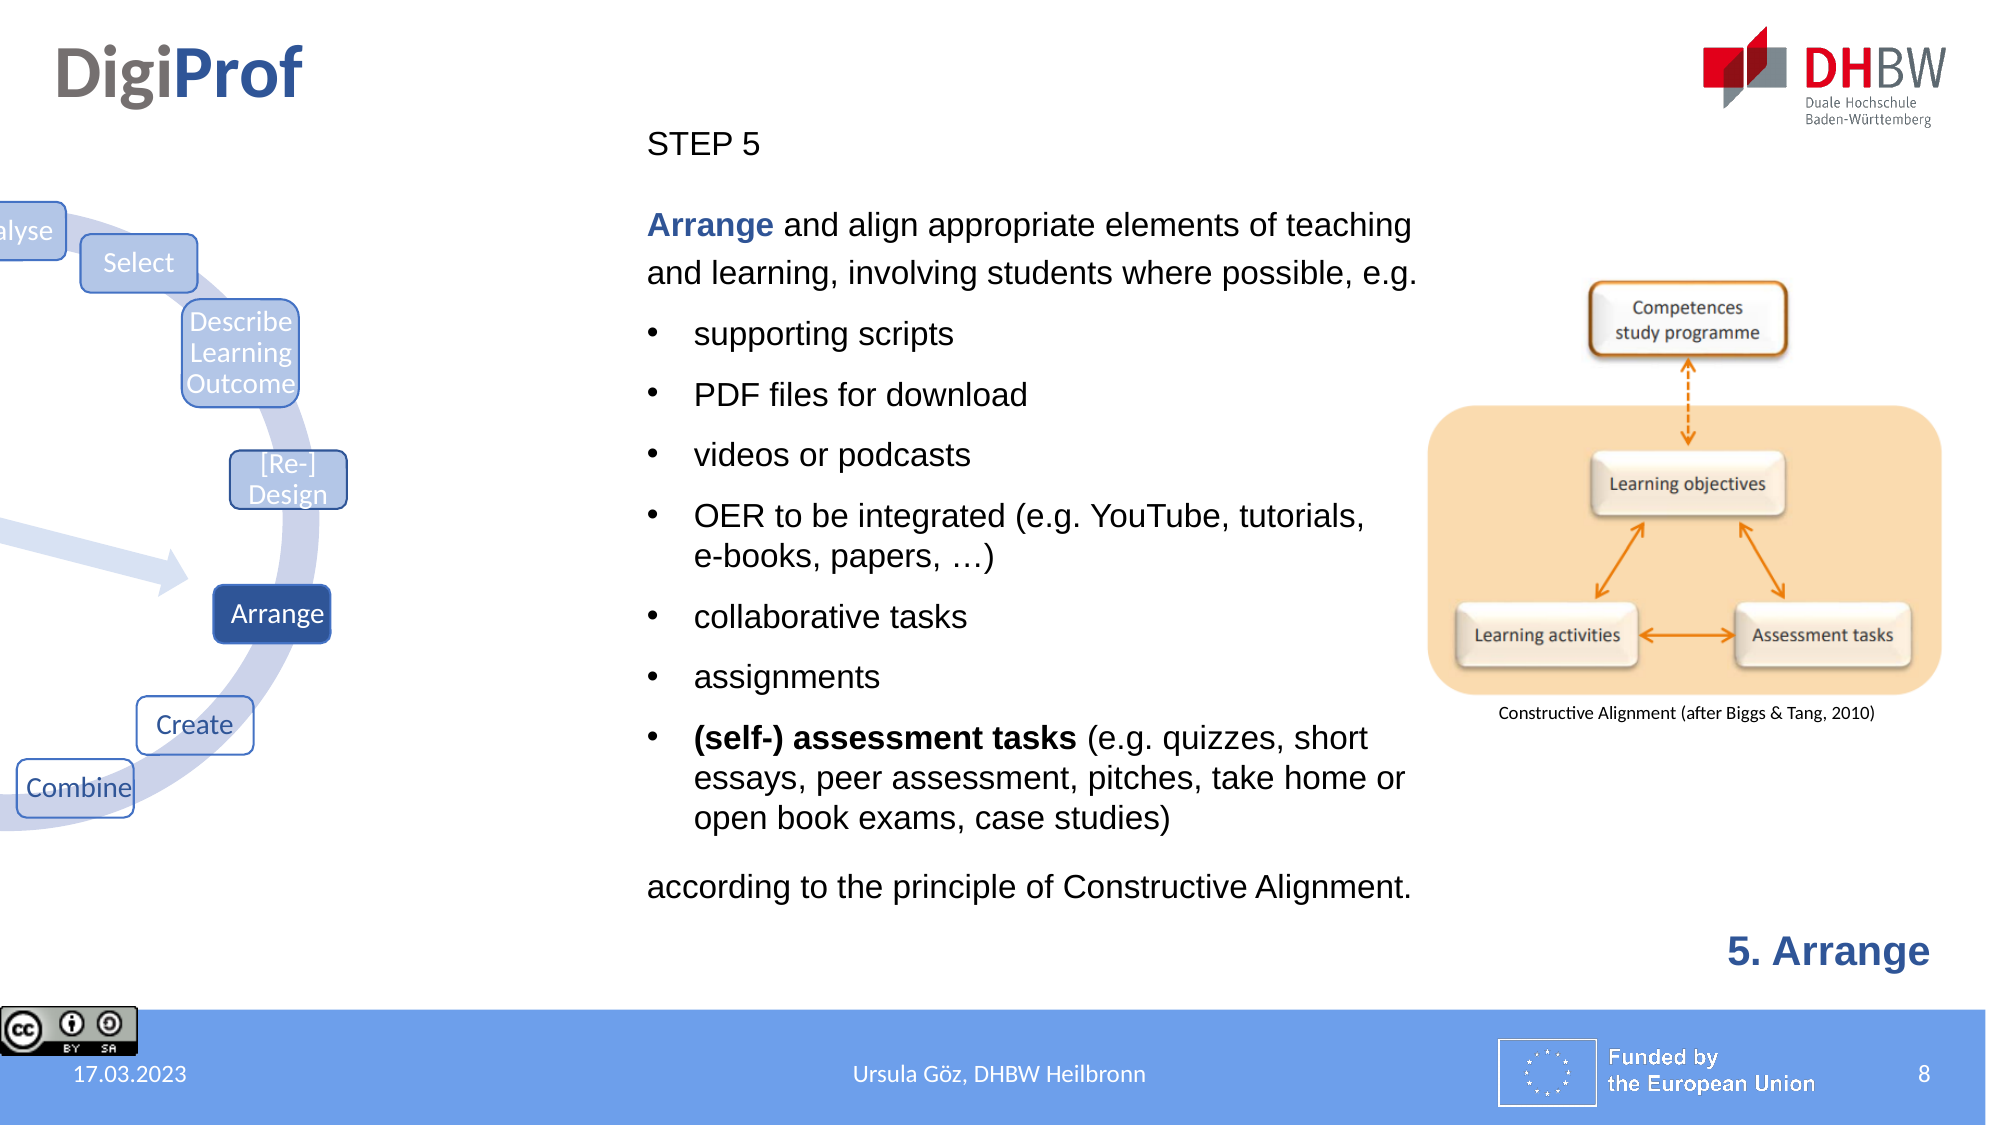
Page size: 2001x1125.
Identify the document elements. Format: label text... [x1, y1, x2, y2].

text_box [0, 187, 347, 852]
picture [0, 1006, 138, 1056]
text_box STEP 5 [646, 106, 1590, 173]
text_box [1415, 268, 1959, 732]
footer Ursula Göz, DHBW Heilbronn [662, 1042, 1338, 1103]
picture [1495, 1103, 1839, 1109]
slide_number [57, 1042, 508, 1103]
picture [1703, 26, 1946, 128]
list Arrange and align appropriate elements of teaching and learning, involving students where possible, e.g. supporting scripts PDF files for download videos or podcasts OER to be integrated (e.g. YouTube, tutorials, e-books, papers, …) collaborative tasks assignments (self-) assessment tasks (e.g. quizzes, short essays, peer assessment, pitches, take home or open book exams, case studies) according to the principle of Constructive Alignment. [646, 187, 1472, 984]
picture [1495, 1036, 1839, 1042]
title 5. Arrange [1472, 922, 1946, 982]
slide_number ‹#› [1495, 1042, 1946, 1103]
